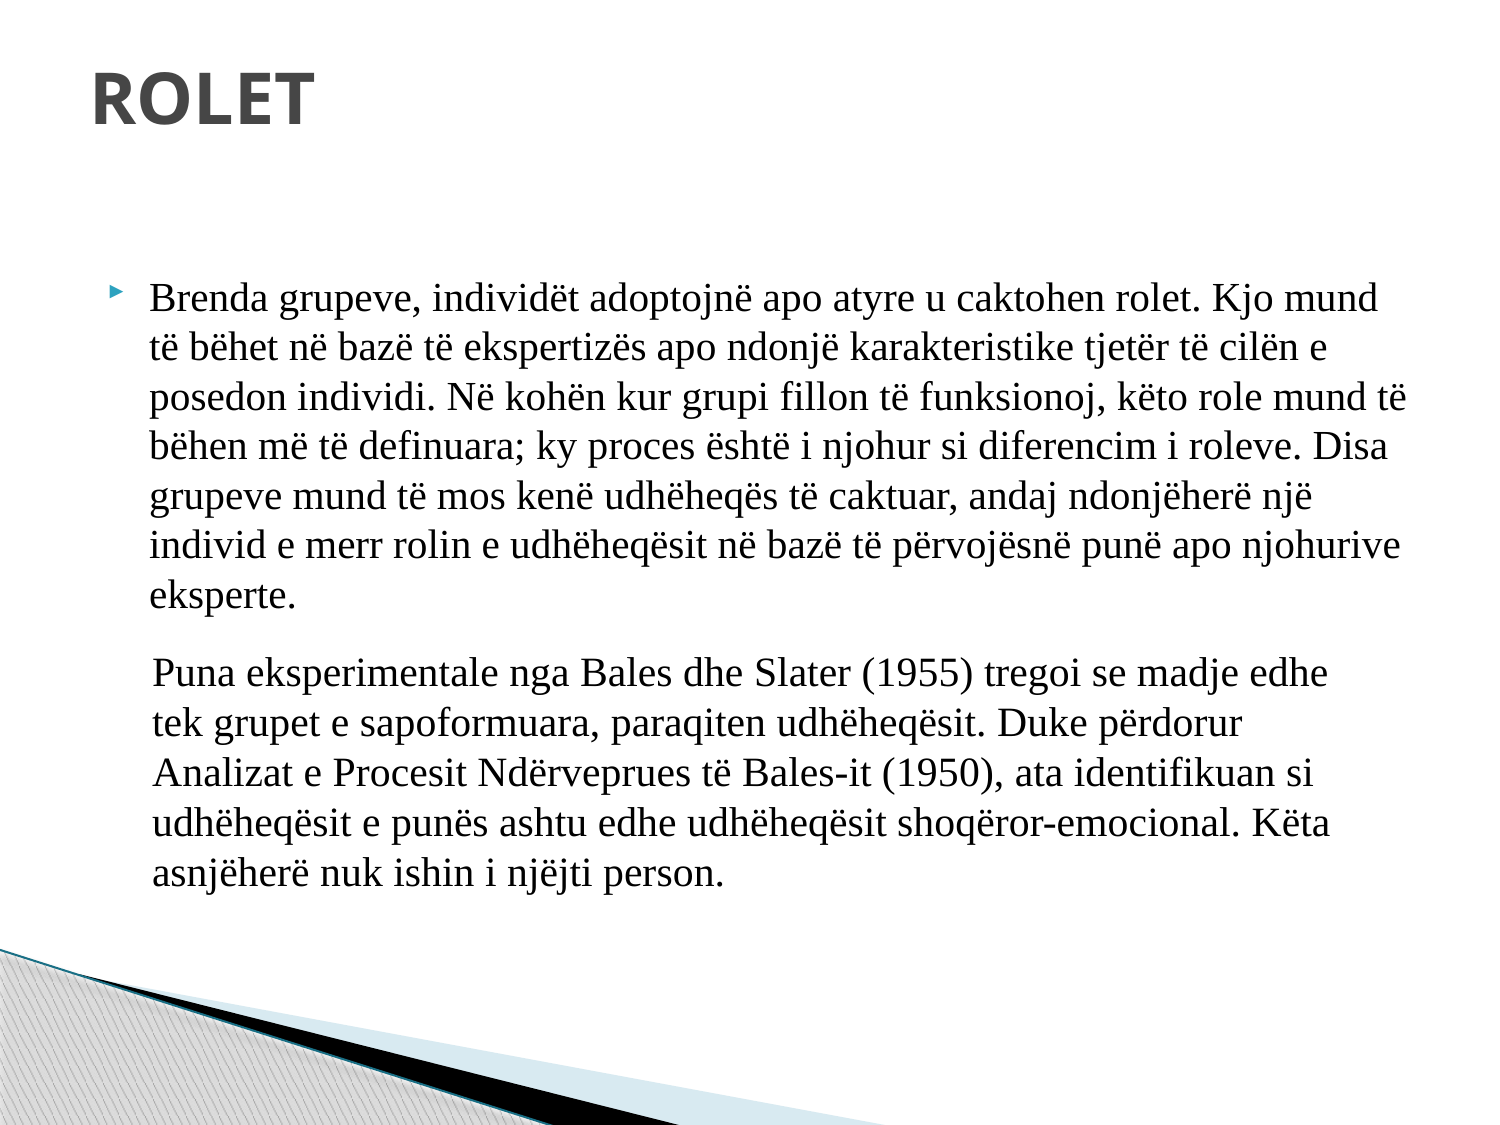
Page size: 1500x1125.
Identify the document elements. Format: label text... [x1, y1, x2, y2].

title ROLET [75, 45, 1425, 233]
list Brenda grupeve, individët adoptojnë apo atyre u caktohen rolet. Kjo mund të bëhet në bazë të ekspertizës apo ndonjë karakteristike tjetër të cilën e posedon individi. Në kohën kur grupi fillon të funksionoj, këto role mund të bëhen më të definuara; ky proces është i njohur si diferencim i roleve. Disa grupeve mund të mos kenë udhëheqës të caktuar, andaj ndonjëherë një individ e merr rolin e udhëheqësit në bazë të përvojësnë punë apo njohurive eksperte. [75, 262, 1425, 625]
text_box Puna eksperimentale nga Bales dhe Slater (1955) tregoi se madje edhe tek grupet e sapoformuara, paraqiten udhëheqësit. Duke përdorur Analizat e Procesit Ndërveprues të Bales-it (1950), ata identifikuan si udhëheqësit e punës ashtu edhe udhëheqësit shoqëror-emocional. Këta asnjëherë nuk ishin i njëjti person. [137, 637, 1400, 903]
